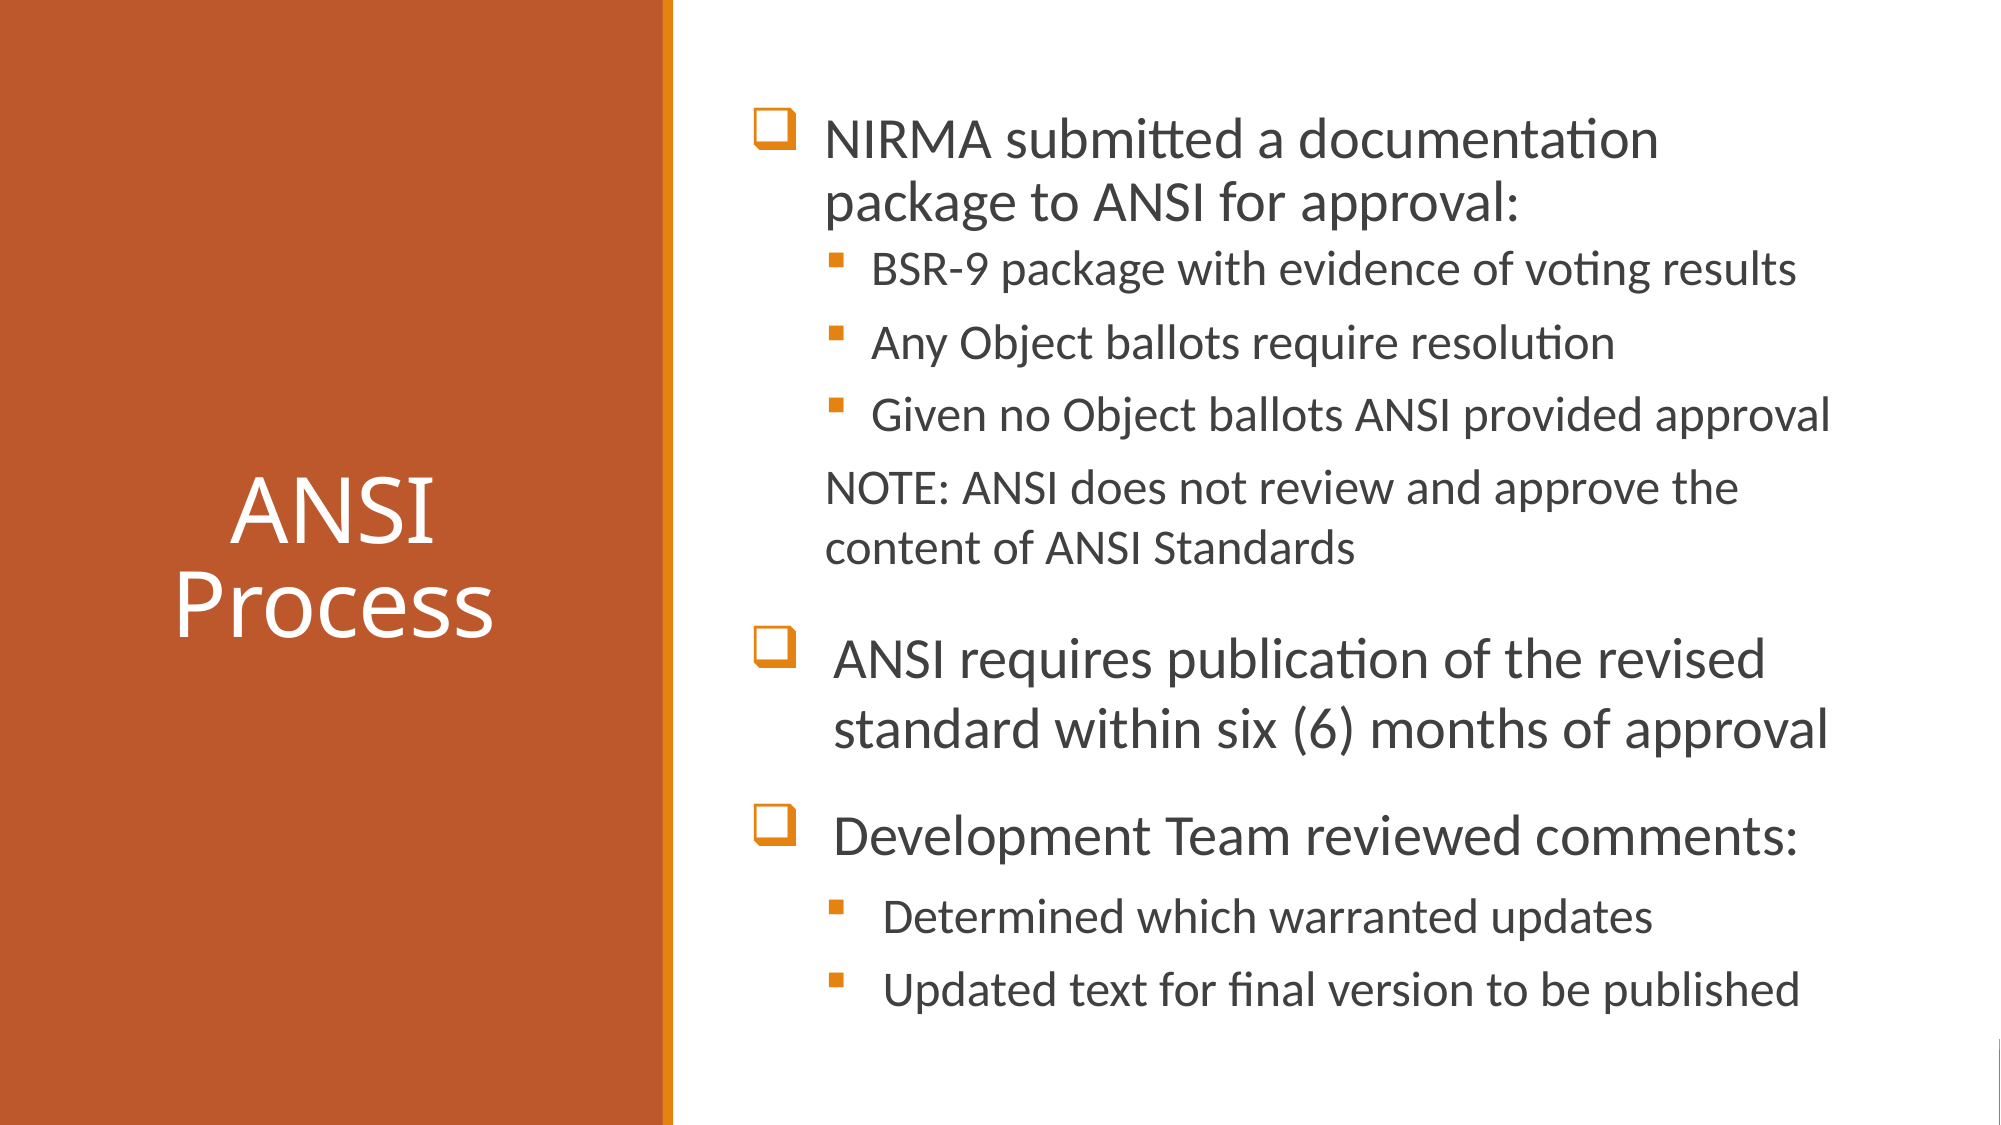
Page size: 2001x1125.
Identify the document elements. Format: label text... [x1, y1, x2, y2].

title ANSI Process [80, 99, 587, 1026]
text_box [0, 0, 661, 1125]
list NIRMA submitted a documentation package to ANSI for approval: BSR-9 package with evidence of voting results Any Object ballots require resolution Given no Object ballots ANSI provided approval NOTE: ANSI does not review and approve the content of ANSI Standards ANSI requires publication of the revised standard within six (6) months of approval Development Team reviewed comments: Determined which warranted updates Updated text for final version to be published [749, 43, 1865, 1082]
text_box [674, 0, 2000, 1125]
text_box [661, 0, 674, 1125]
